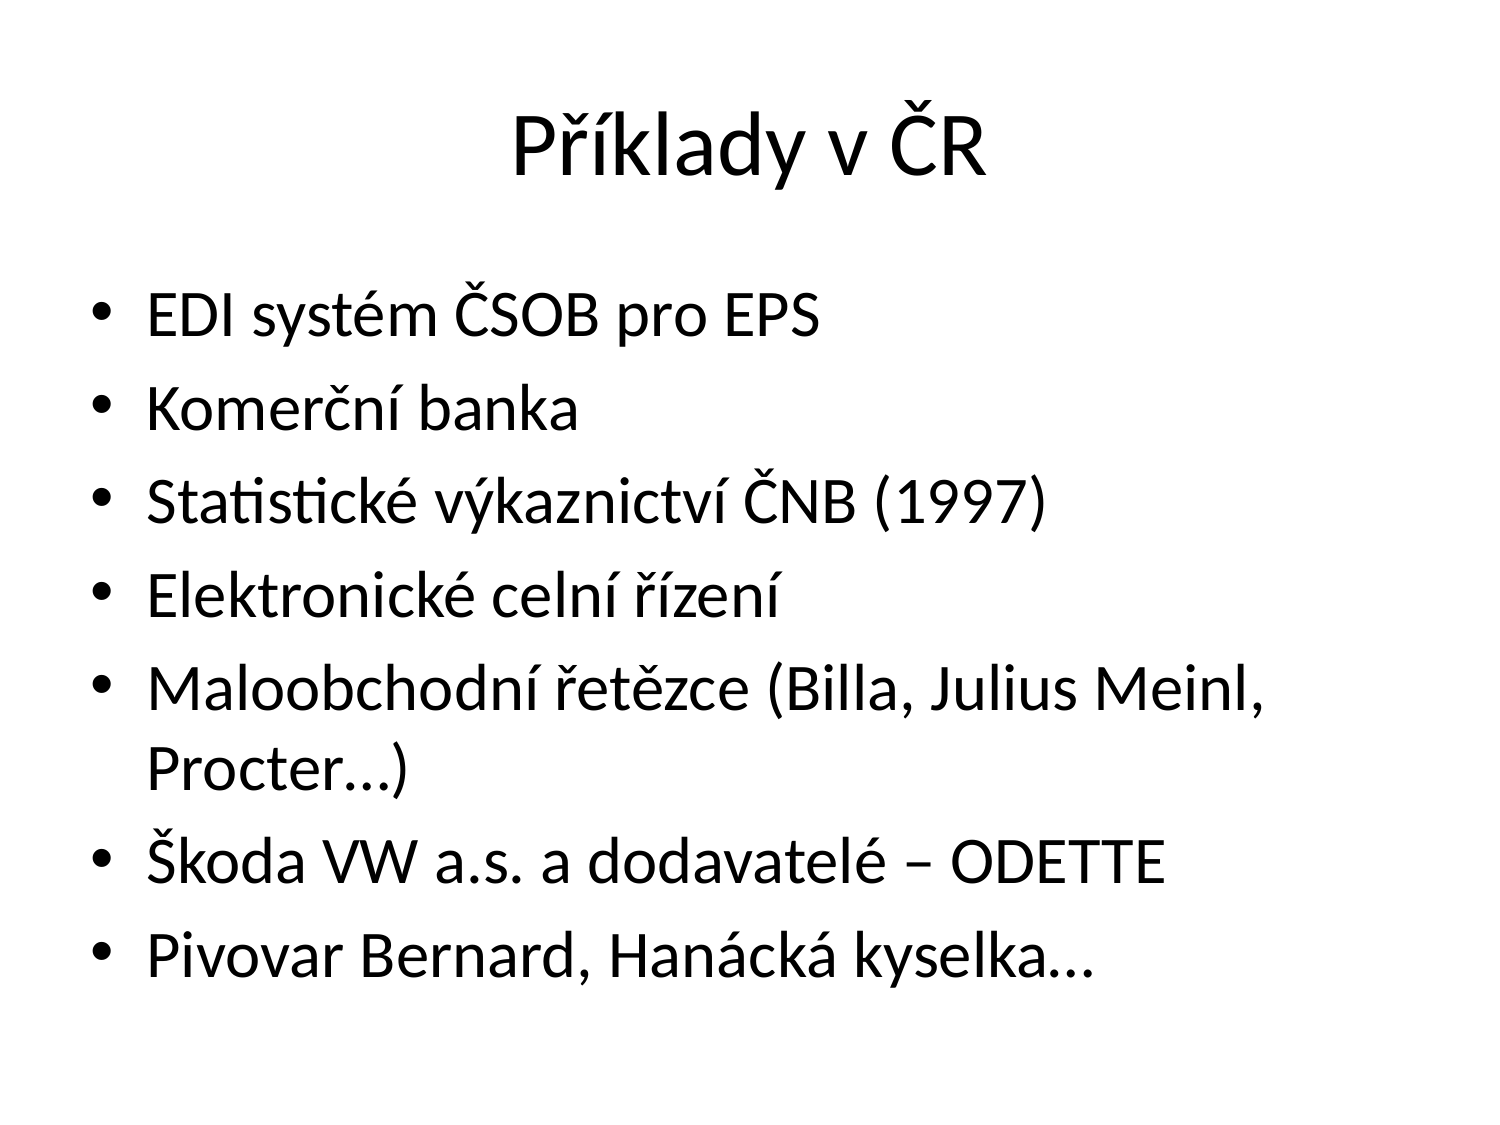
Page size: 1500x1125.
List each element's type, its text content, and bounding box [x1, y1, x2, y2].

list EDI systém ČSOB pro EPS Komerční banka Statistické výkaznictví ČNB (1997) Elektronické celní řízení Maloobchodní řetězce (Billa, Julius Meinl, Procter…) Škoda VW a.s. a dodavatelé – ODETTE Pivovar Bernard, Hanácká kyselka… [75, 262, 1425, 1005]
title Příklady v ČR [75, 45, 1425, 233]
